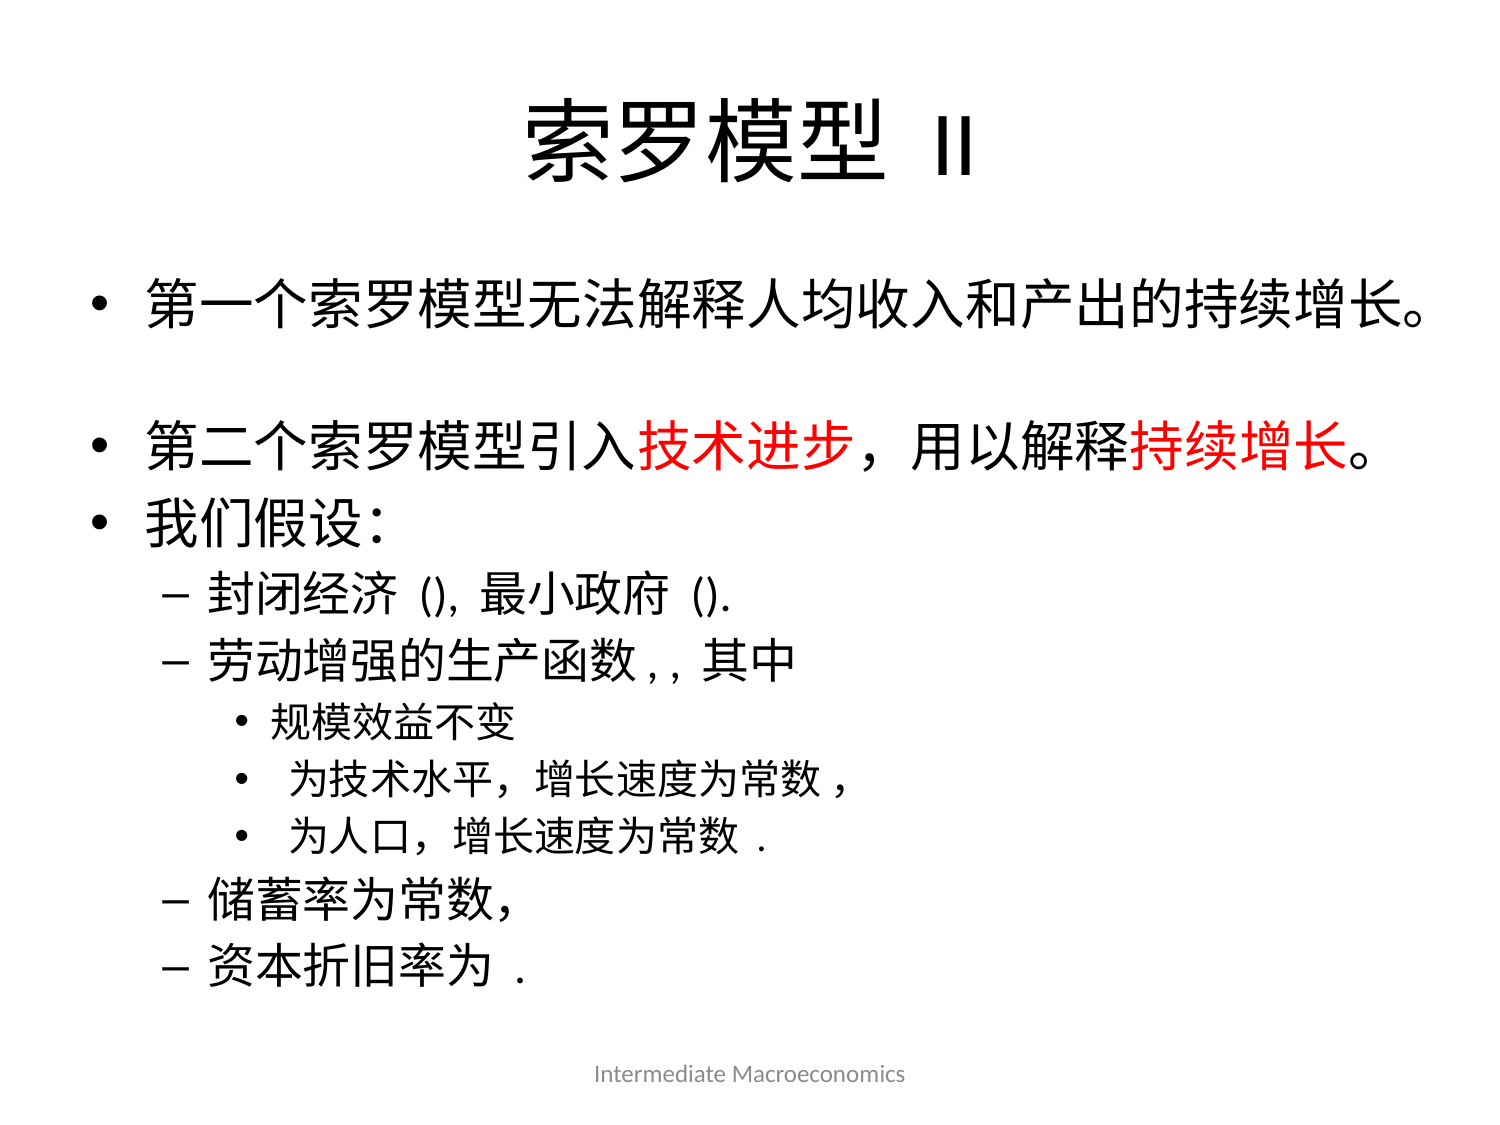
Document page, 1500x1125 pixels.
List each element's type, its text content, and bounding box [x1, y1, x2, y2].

footer Intermediate Macroeconomics [512, 1042, 988, 1103]
title 索罗模型 II [75, 45, 1425, 233]
